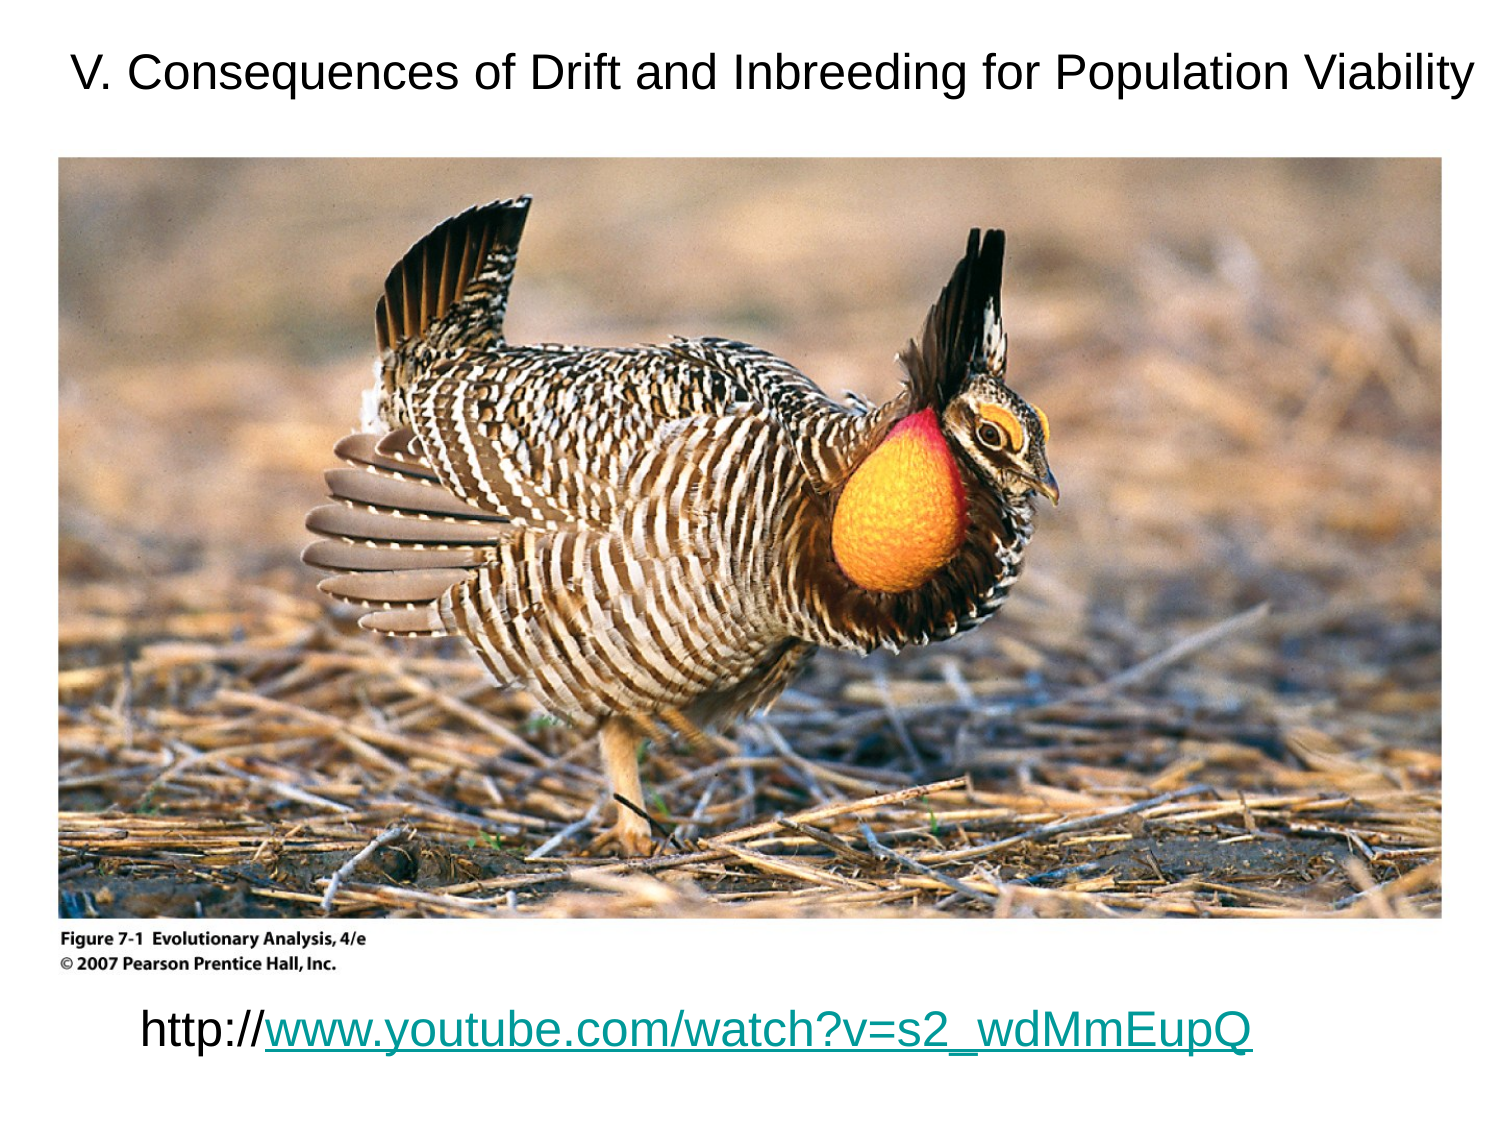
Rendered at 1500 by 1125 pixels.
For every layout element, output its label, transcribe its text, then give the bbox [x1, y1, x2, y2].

picture [49, 149, 1450, 978]
text_box V. Consequences of Drift and Inbreeding for Population Viability [55, 31, 1491, 107]
text_box http://www.youtube.com/watch?v=s2_wdMmEupQ [125, 988, 1288, 1064]
